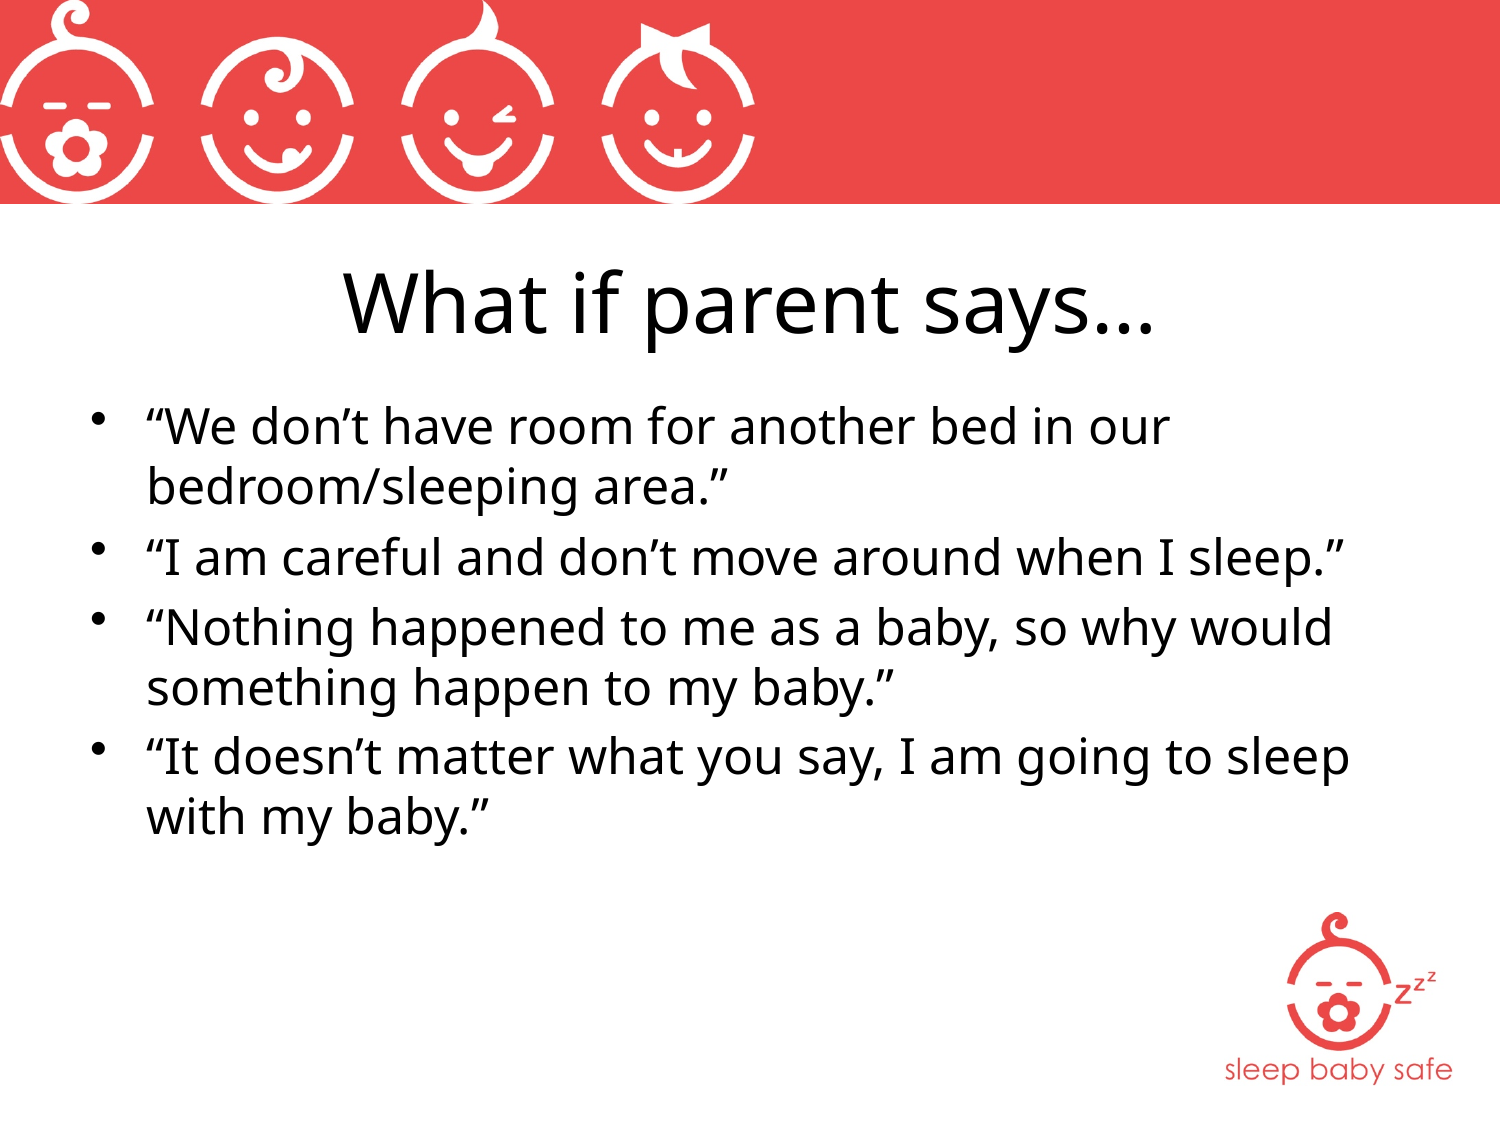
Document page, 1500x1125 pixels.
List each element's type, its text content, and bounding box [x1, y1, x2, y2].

picture [0, 0, 1500, 204]
title What if parent says… [75, 237, 1425, 363]
list “We don’t have room for another bed in our bedroom/sleeping area.” “I am careful and don’t move around when I sleep.” “Nothing happened to me as a baby, so why would something happen to my baby.” “It doesn’t matter what you say, I am going to sleep with my baby.” [75, 387, 1438, 1038]
picture [1224, 912, 1453, 1086]
